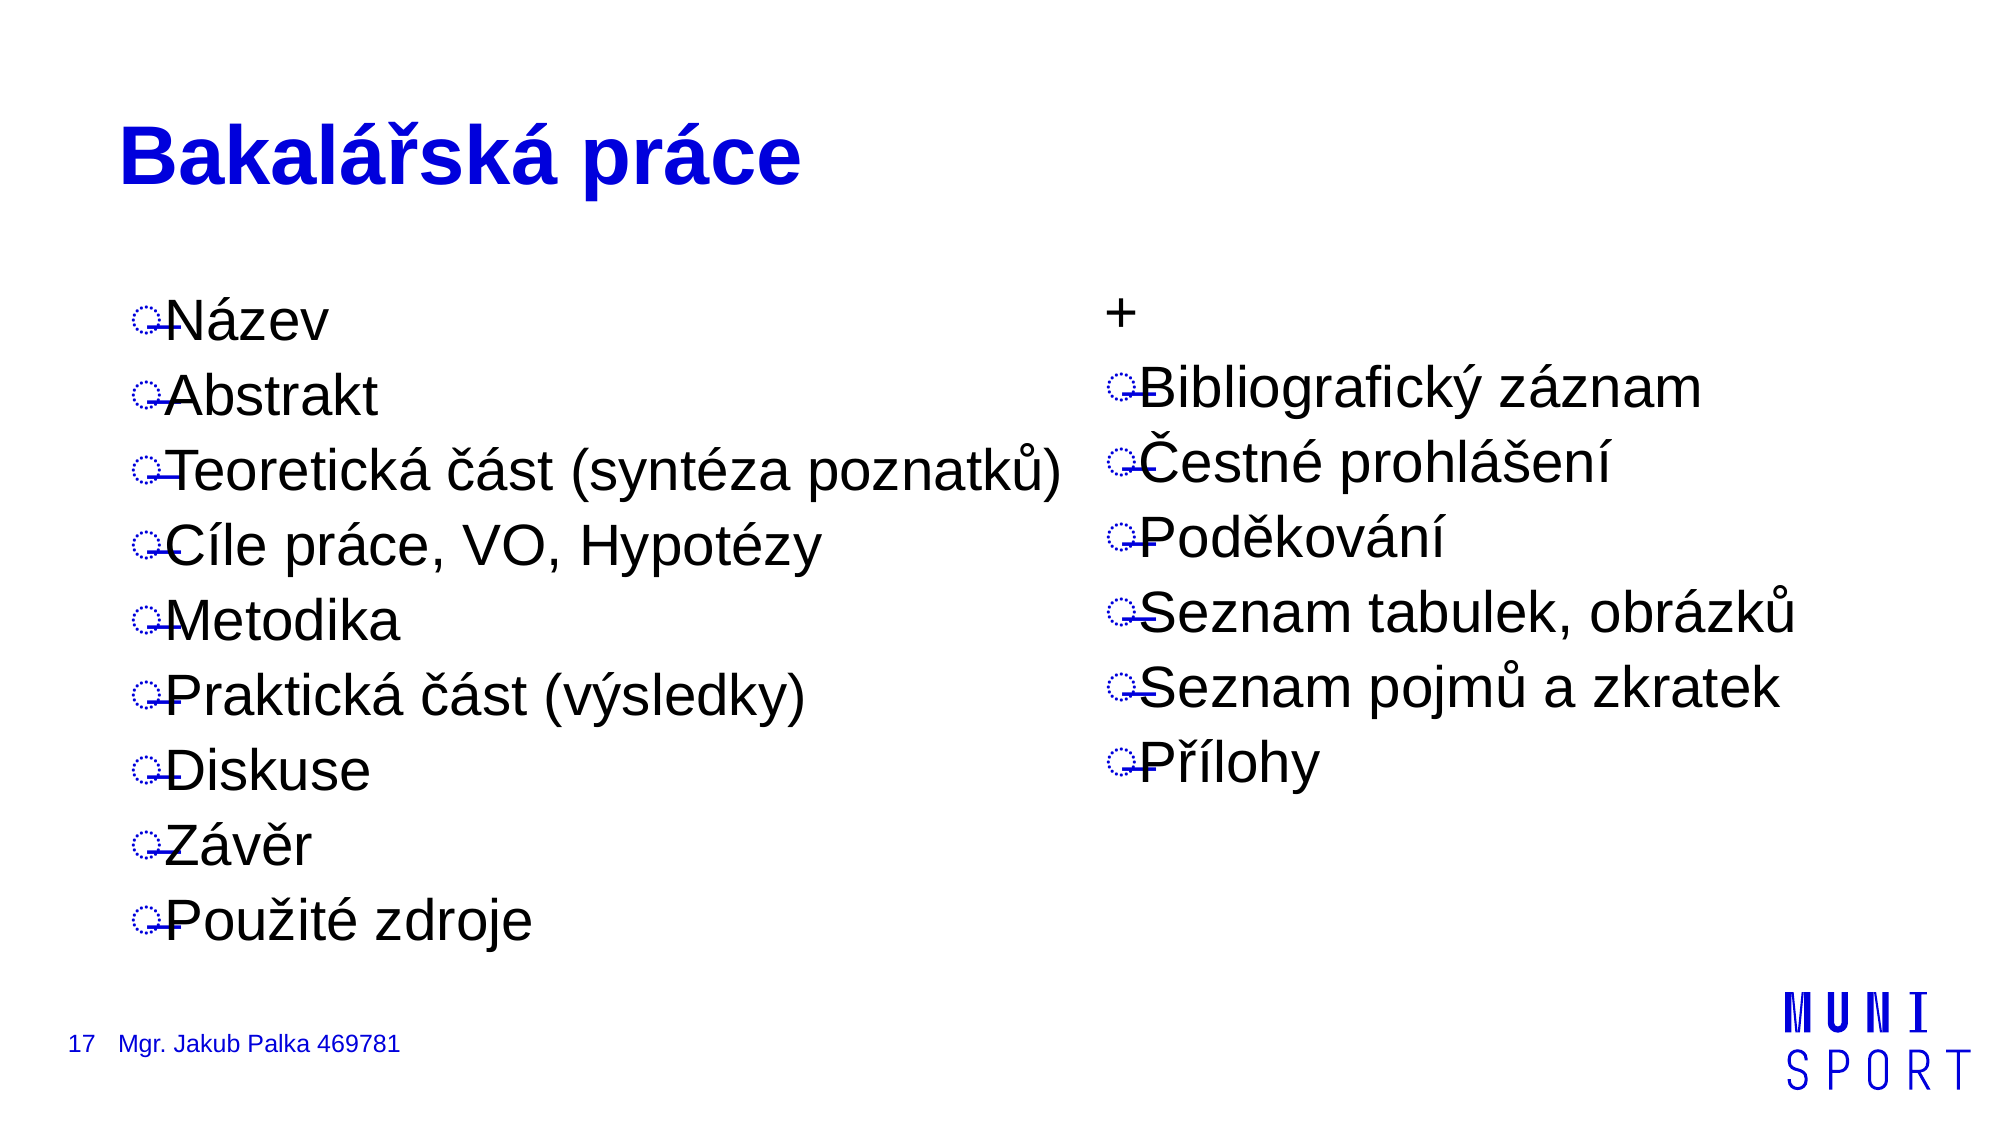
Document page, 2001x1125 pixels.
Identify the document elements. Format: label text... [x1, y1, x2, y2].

title Bakalářská práce [118, 118, 1883, 193]
footer Mgr. Jakub Palka 469781 [118, 1021, 1418, 1063]
slide_number 17 [67, 1021, 110, 1063]
list Název Abstrakt Teoretická část (syntéza poznatků) Cíle práce, VO, Hypotézy Metodika Praktická část (výsledky) Diskuse Závěr Použité zdroje [118, 277, 1093, 957]
text_box + Bibliografický záznam Čestné prohlášení Poděkování Seznam tabulek, obrázků Seznam pojmů a zkratek Přílohy [1092, 269, 2000, 949]
